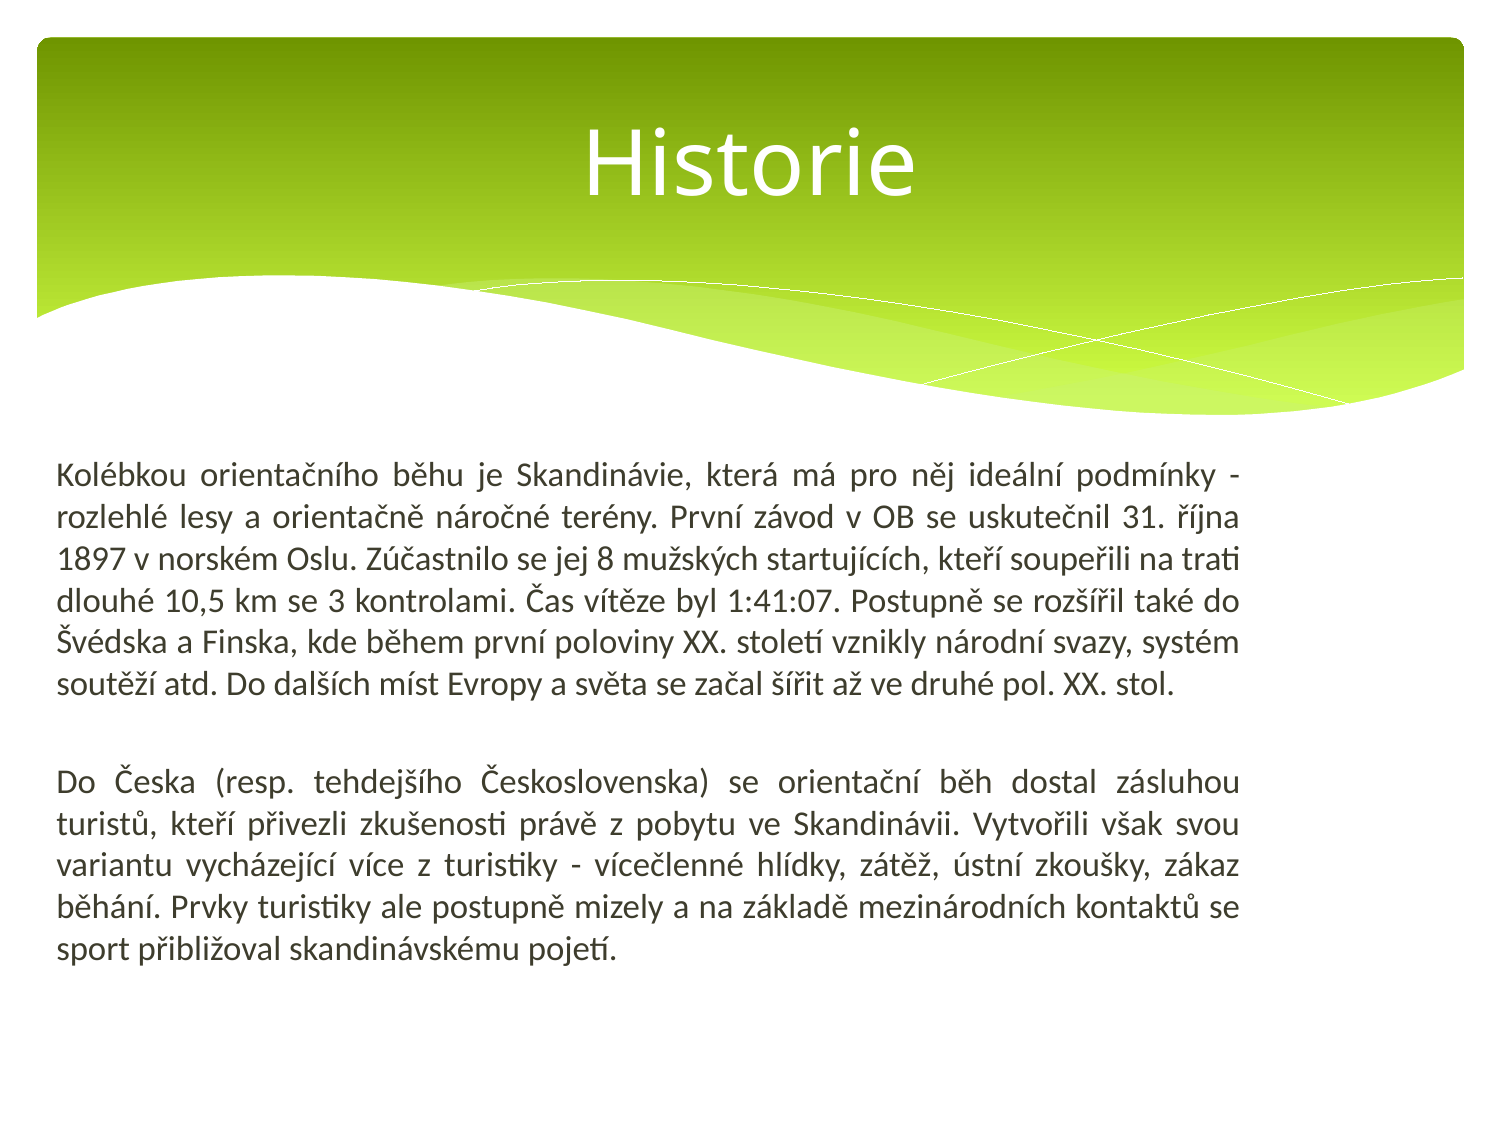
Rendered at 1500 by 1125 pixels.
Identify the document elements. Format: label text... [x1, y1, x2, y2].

title Historie [75, 55, 1425, 261]
list Kolébkou orientačního běhu je Skandinávie, která má pro něj ideální podmínky - rozlehlé lesy a orientačně náročné terény. První závod v OB se uskutečnil 31. října 1897 v norském Oslu. Zúčastnilo se jej 8 mužských startujících, kteří soupeřili na trati dlouhé 10,5 km se 3 kontrolami. Čas vítěze byl 1:41:07. Postupně se rozšířil také do Švédska a Finska, kde během první poloviny XX. století vznikly národní svazy, systém soutěží atd. Do dalších míst Evropy a světa se začal šířit až ve druhé pol. XX. stol. Do Česka (resp. tehdejšího Československa) se orientační běh dostal zásluhou turistů, kteří přivezli zkušenosti právě z pobytu ve Skandinávii. Vytvořili však svou variantu vycházející více z turistiky - vícečlenné hlídky, zátěž, ústní zkoušky, zákaz běhání. Prvky turistiky ale postupně mizely a na základě mezinárodních kontaktů se sport přibližoval skandinávskému pojetí. [41, 444, 1257, 1011]
